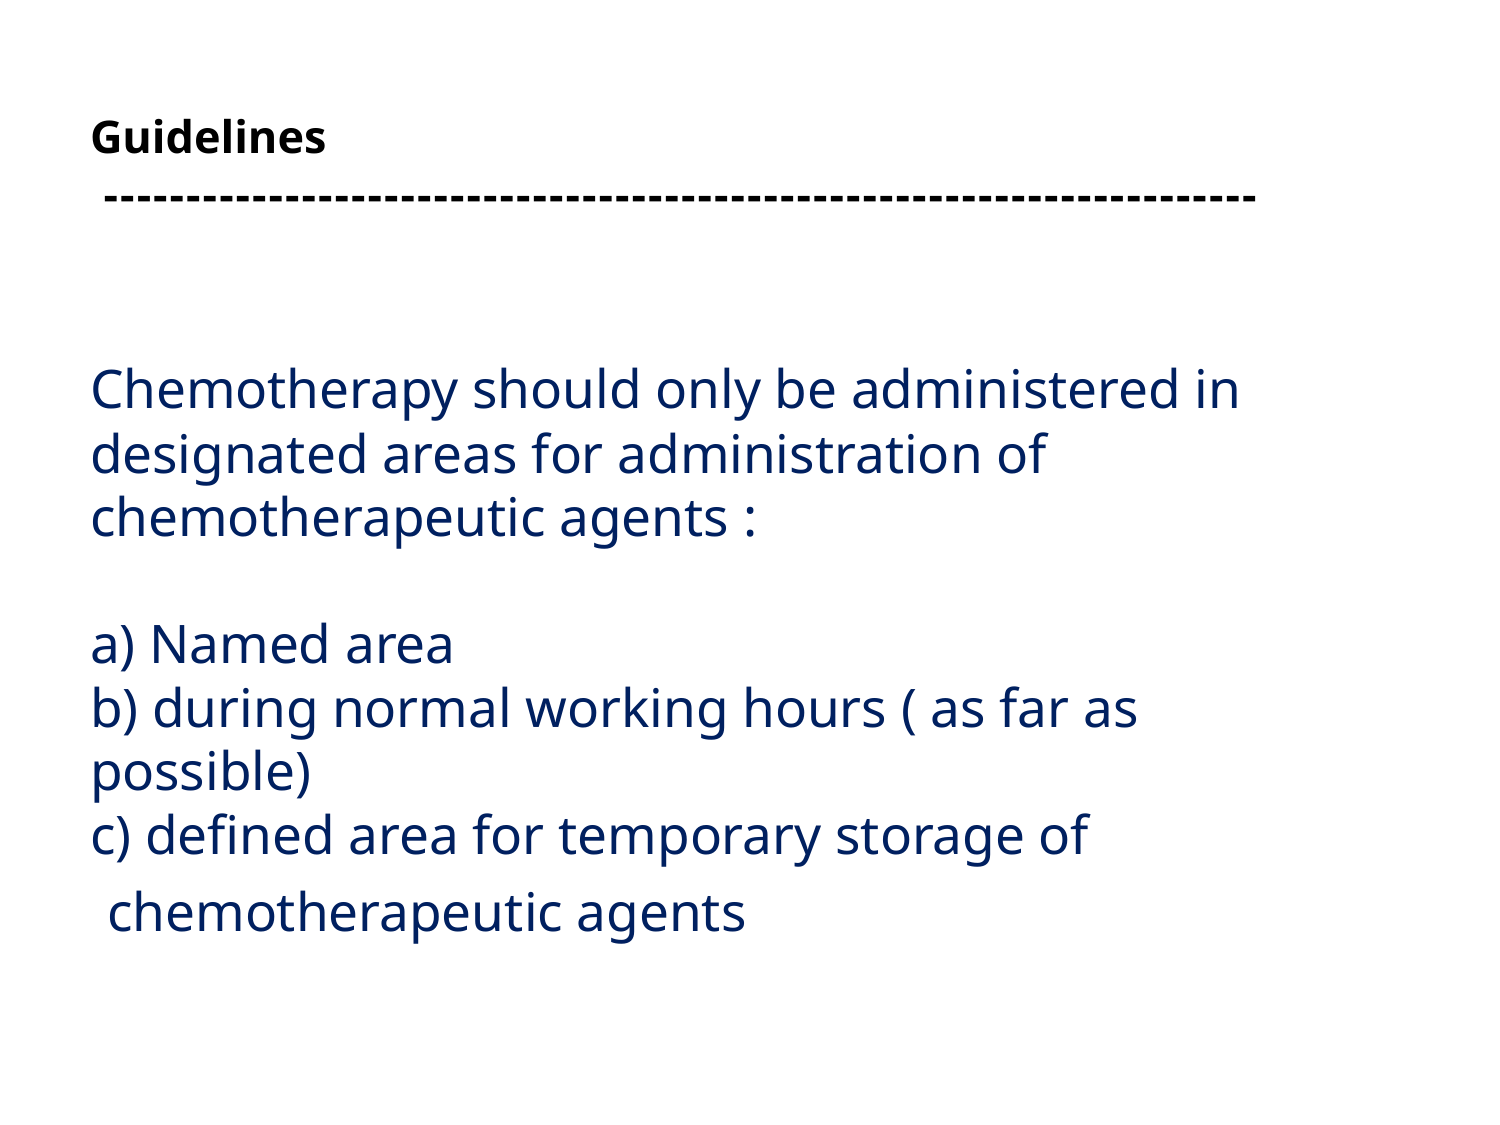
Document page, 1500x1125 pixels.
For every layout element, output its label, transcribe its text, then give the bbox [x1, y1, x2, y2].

title Guidelines ---------------------------------------------------------------------- [75, 45, 1425, 233]
list Chemotherapy should only be administered in designated areas for administration of chemotherapeutic agents : a) Named area b) during normal working hours ( as far as possible) c) defined area for temporary storage of chemotherapeutic agents [75, 339, 1425, 1043]
